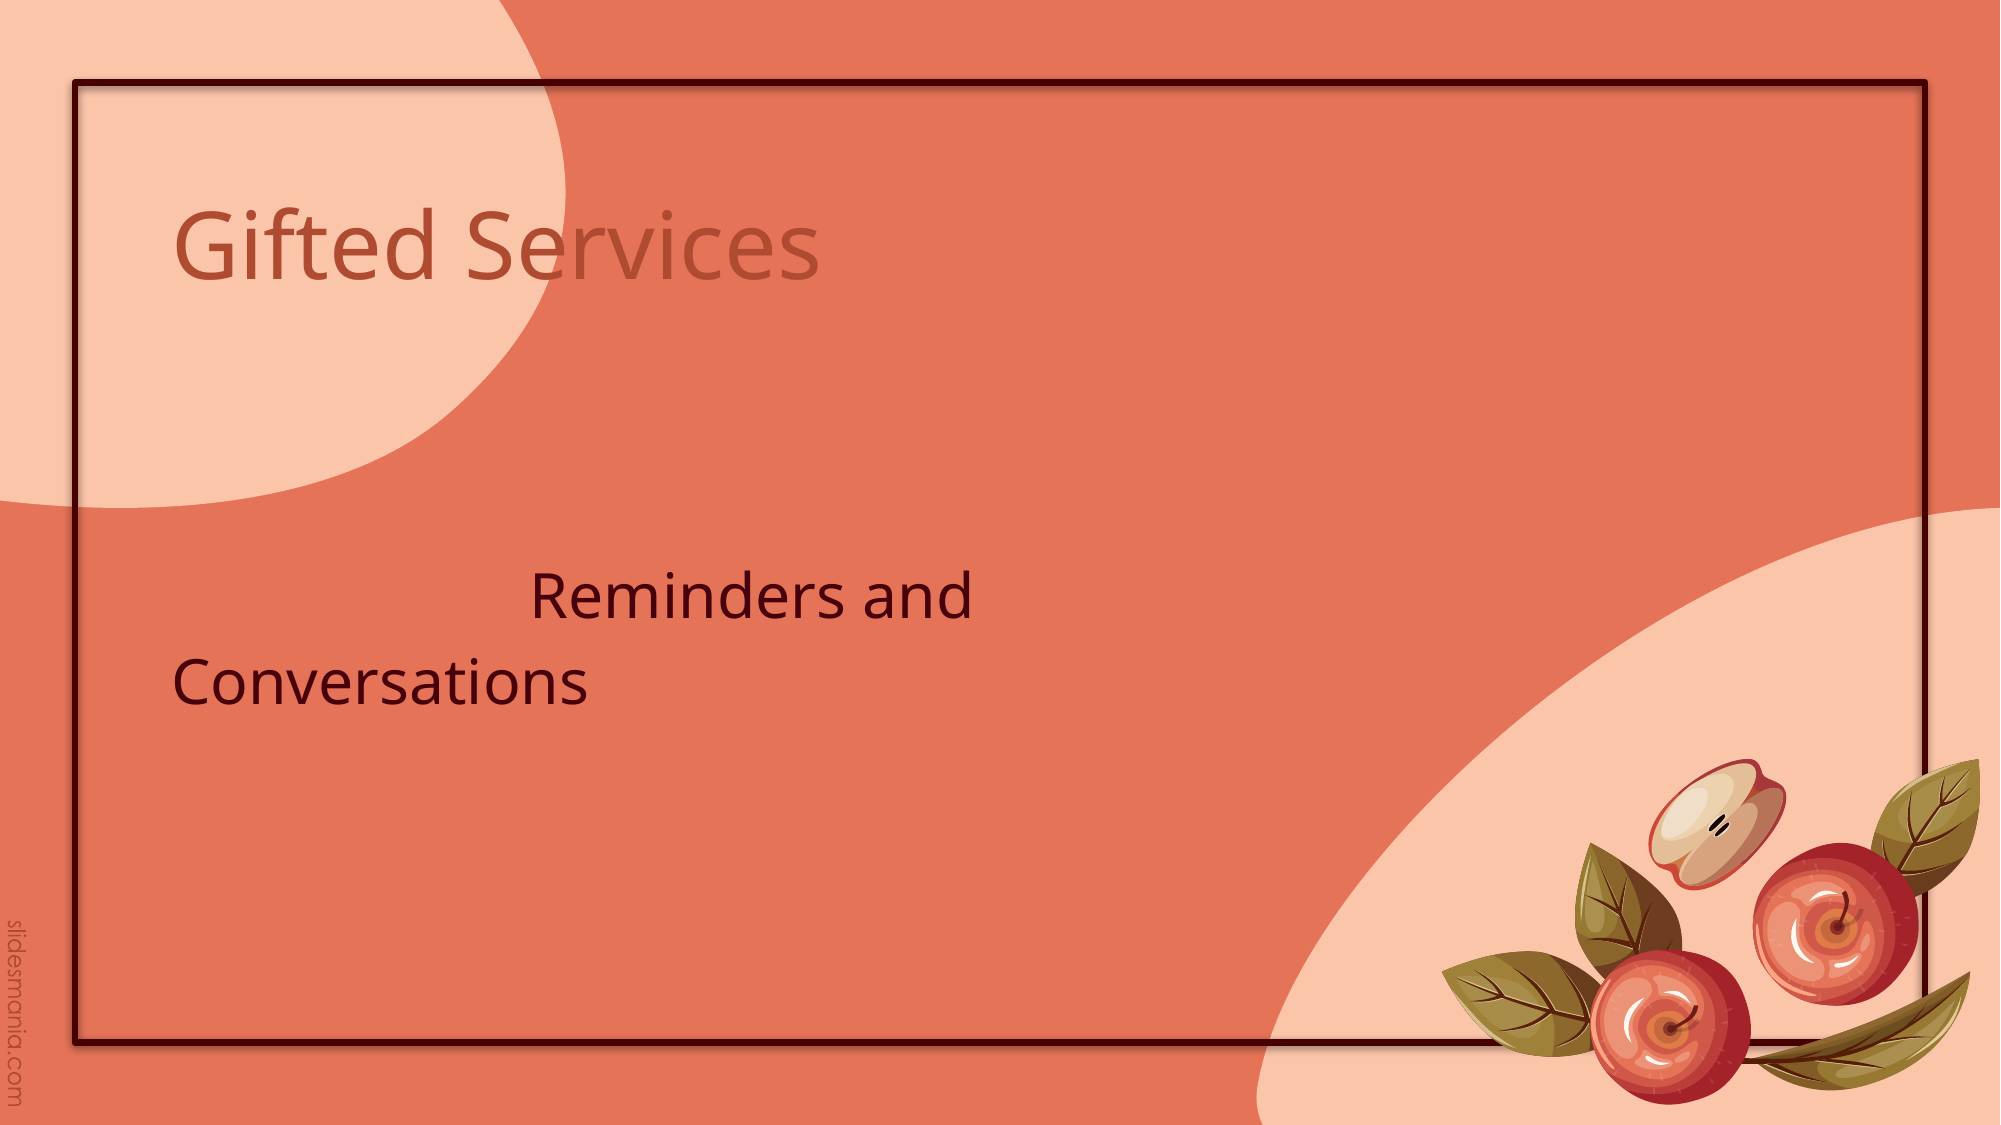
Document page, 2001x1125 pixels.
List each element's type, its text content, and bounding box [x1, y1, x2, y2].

list Reminders and Conversations [151, 313, 1430, 440]
title Gifted Services [151, 179, 1430, 305]
